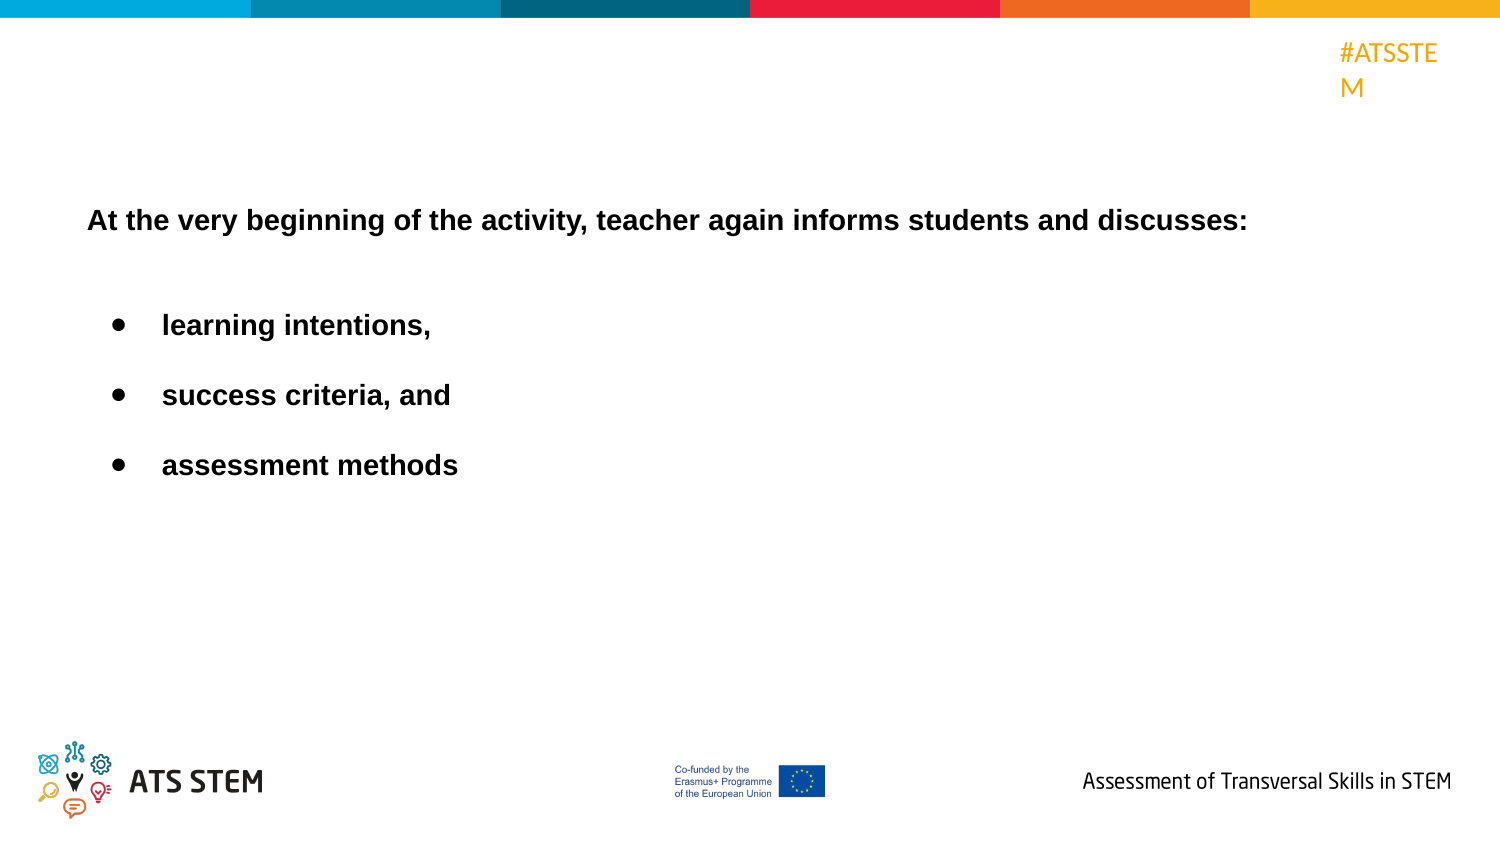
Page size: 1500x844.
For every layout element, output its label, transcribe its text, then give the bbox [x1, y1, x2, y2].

picture [1429, 772, 1450, 789]
picture [751, 0, 1500, 18]
picture [38, 741, 71, 819]
text_box At the very beginning of the activity, teacher again informs students and discusses: learning intentions, success criteria, and assessment methods [71, 186, 1429, 844]
